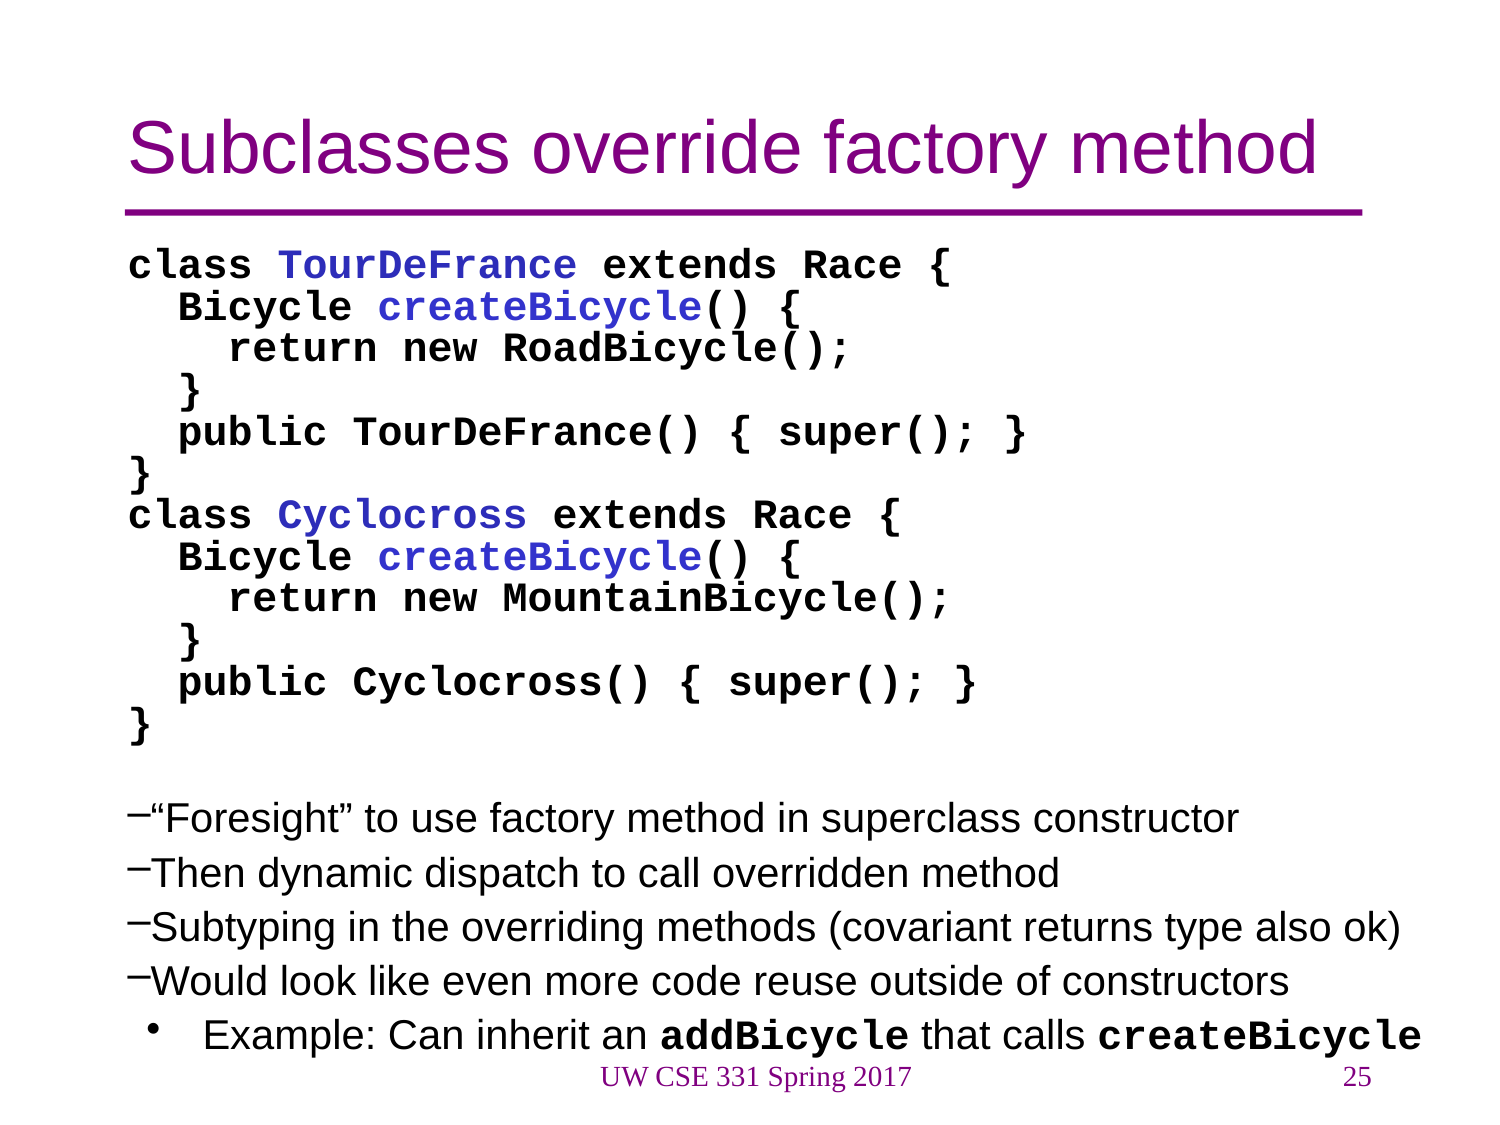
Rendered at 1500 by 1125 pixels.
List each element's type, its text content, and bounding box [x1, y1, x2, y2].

list class TourDeFrance extends Race { Bicycle createBicycle() { return new RoadBicycle(); } public TourDeFrance() { super(); } } class Cyclocross extends Race { Bicycle createBicycle() { return new MountainBicycle(); } public Cyclocross() { super(); } } “Foresight” to use factory method in superclass constructor Then dynamic dispatch to call overridden method Subtyping in the overriding methods (covariant returns type also ok) Would look like even more code reuse outside of constructors Example: Can inherit an addBicycle that calls createBicycle [112, 237, 1450, 975]
title Subclasses override factory method [112, 50, 1388, 237]
slide_number 25 [1074, 1049, 1388, 1125]
footer UW CSE 331 Spring 2017 [474, 1049, 1038, 1125]
